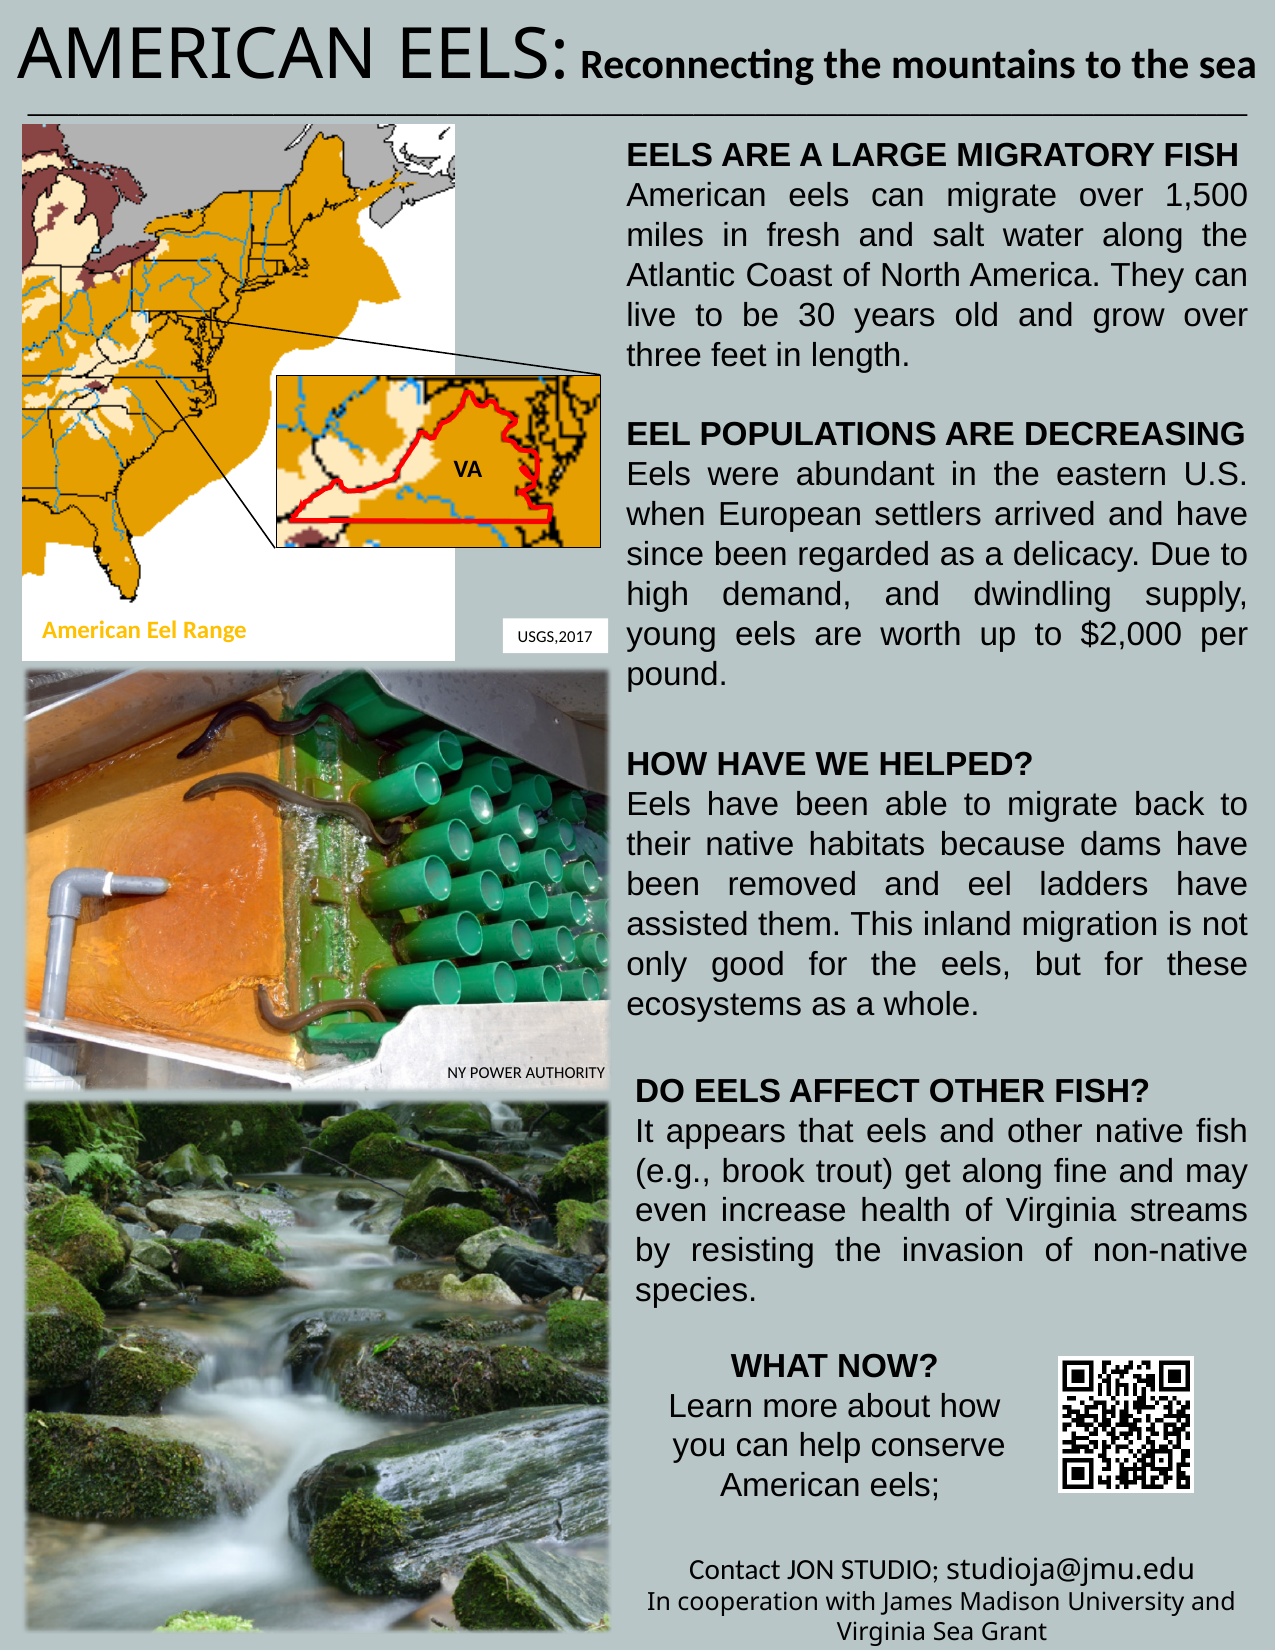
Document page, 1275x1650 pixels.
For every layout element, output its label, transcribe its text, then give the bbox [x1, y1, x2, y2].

picture [21, 1098, 612, 1634]
text_box EELS ARE A LARGE MIGRATORY FISH American eels can migrate over 1,500 miles in fresh and salt water along the Atlantic Coast of North America. They can live to be 30 years old and grow over three feet in length. EEL POPULATIONS ARE DECREASING Eels were abundant in the eastern U.S. when European settlers arrived and have since been regarded as a delicacy. Due to high demand, and dwindling supply, young eels are worth up to $2,000 per pound. [621, 135, 1257, 692]
picture [1057, 1356, 1194, 1493]
text_box Contact JON STUDIO; studioja@jmu.edu In cooperation with James Madison University and Virginia Sea Grant [620, 1543, 1264, 1650]
text_box WHAT NOW? Learn more about how you can help conserve American eels; [620, 1345, 1051, 1504]
text_box AMERICAN EELS: Reconnecting the mountains to the sea _______________________________________________________________________________________________________________________ [0, 0, 1275, 125]
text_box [21, 665, 627, 1093]
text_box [21, 124, 612, 661]
text_box HOW HAVE WE HELPED? Eels have been able to migrate back to their native habitats because dams have been removed and eel ladders have assisted them. This inland migration is not only good for the eels, but for these ecosystems as a whole. [627, 744, 1257, 1022]
text_box DO EELS AFFECT OTHER FISH? It appears that eels and other native fish (e.g., brook trout) get along fine and may even increase health of Virginia streams by resisting the invasion of non-native species. [629, 1070, 1258, 1308]
